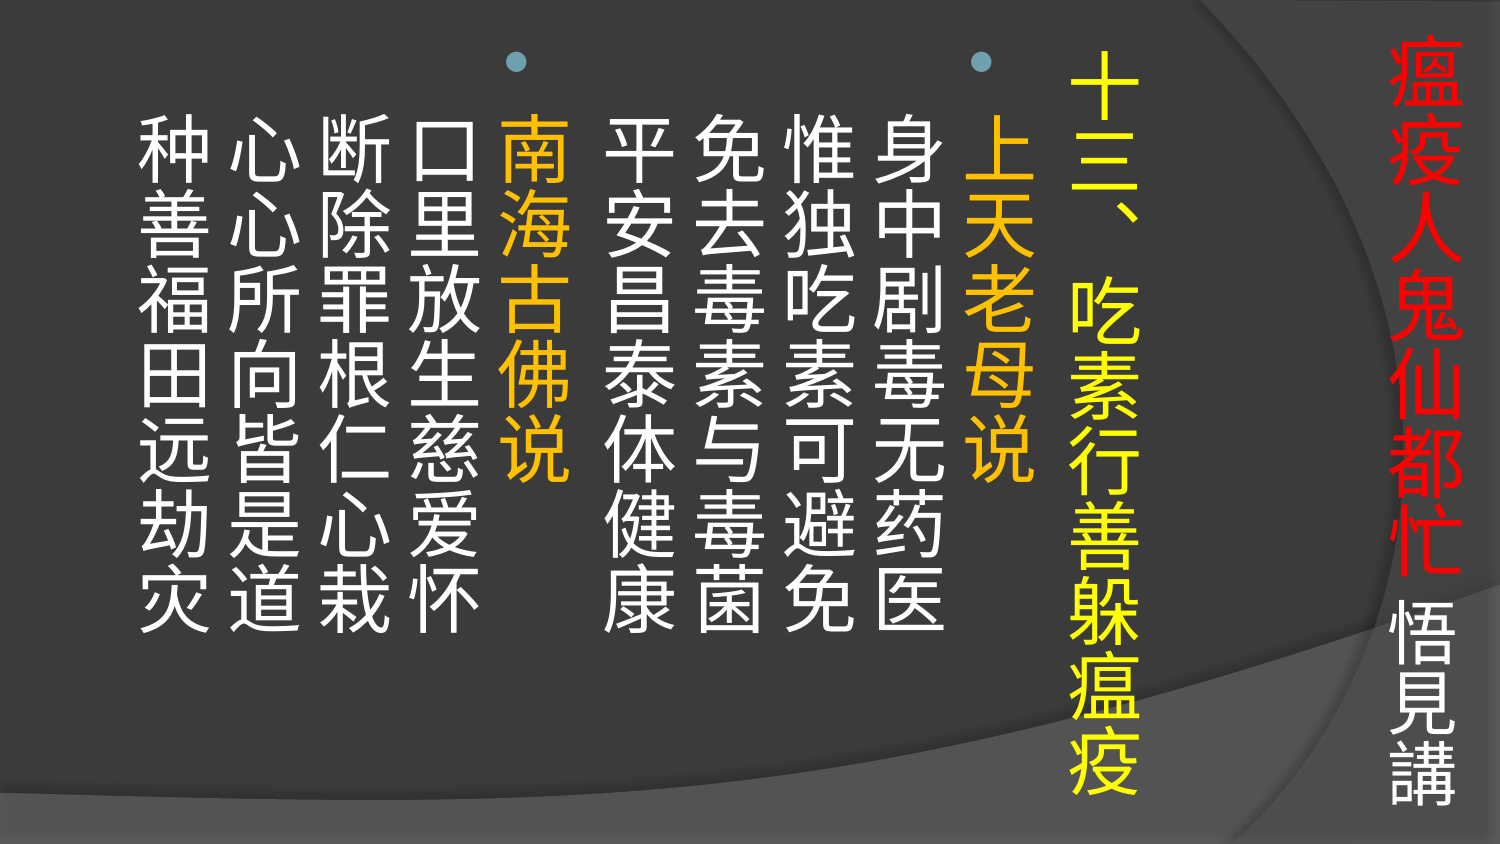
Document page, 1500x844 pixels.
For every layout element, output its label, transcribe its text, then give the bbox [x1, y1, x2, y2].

title 瘟疫人鬼仙都忙 悟見講 [1364, 21, 1483, 820]
list 十三、吃素行善躲瘟疫 上天老母说 身中剧毒无药医 惟独吃素可避免 免去毒素与毒菌 平安昌泰体健康 南海古佛说 口里放生慈爱怀 断除罪根仁心栽 心心所向皆是道 种善福田远劫灾 [29, 27, 1365, 820]
